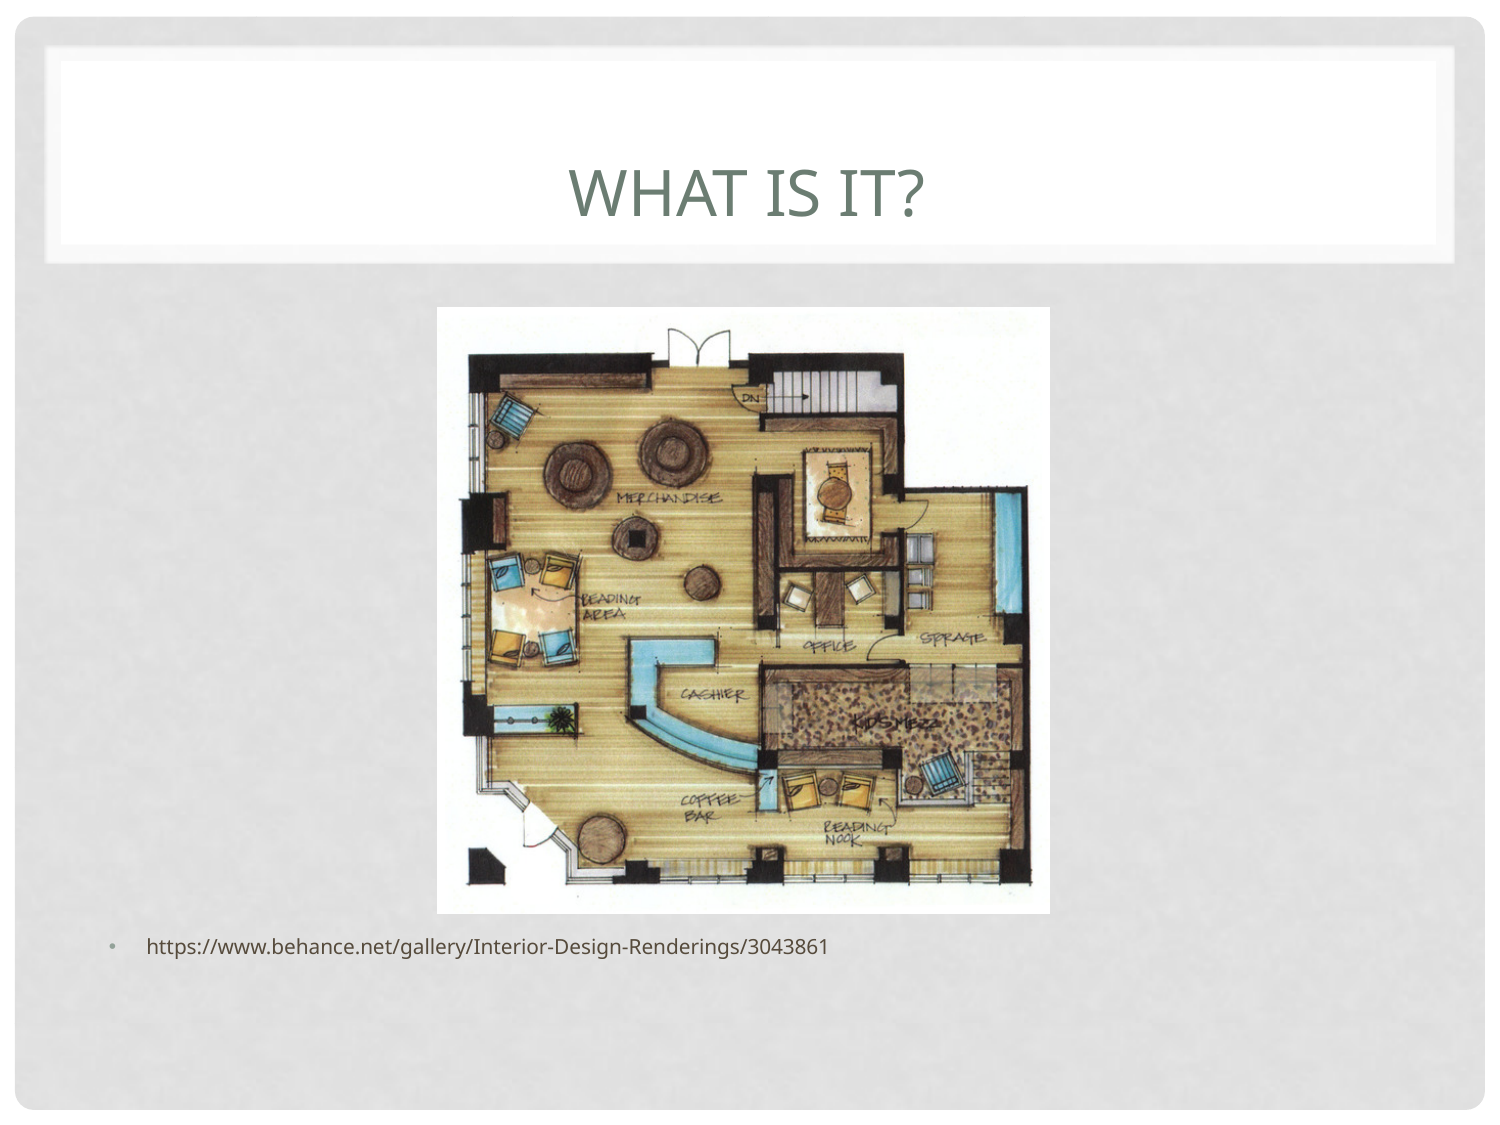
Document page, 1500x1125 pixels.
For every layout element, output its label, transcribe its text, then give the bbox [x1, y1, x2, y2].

picture [437, 307, 1051, 914]
list https://www.behance.net/gallery/Interior-Design-Renderings/3043861 [75, 287, 1425, 1005]
title what is it? [69, 66, 1425, 238]
